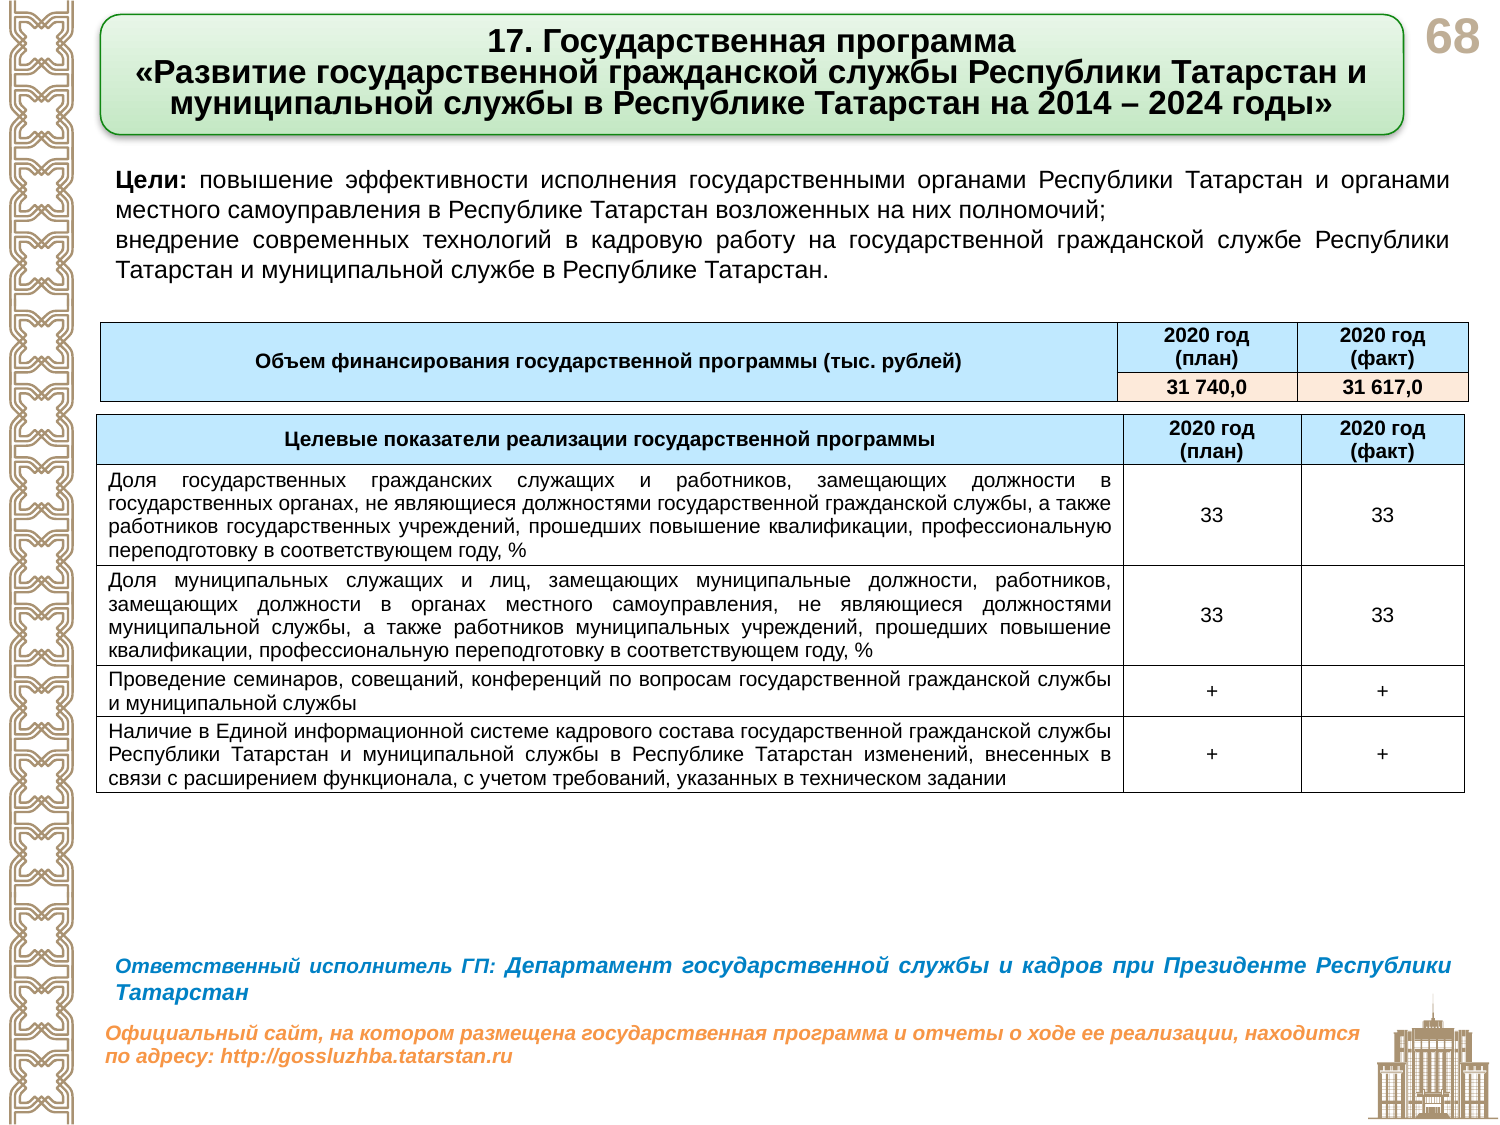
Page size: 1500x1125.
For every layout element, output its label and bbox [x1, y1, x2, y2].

table_header [1124, 415, 1301, 464]
table_header [101, 323, 1117, 401]
table_cell [1124, 717, 1301, 792]
table_cell [1124, 566, 1301, 665]
table_cell [1302, 465, 1464, 565]
table_header [1302, 415, 1464, 464]
table_cell [1302, 666, 1464, 716]
table_header [1298, 323, 1468, 372]
table_cell [97, 717, 1123, 792]
table_cell [97, 465, 1123, 565]
table_cell [97, 666, 1123, 716]
table_header [97, 415, 1123, 464]
text_box [100, 156, 1468, 291]
table_cell [1302, 717, 1464, 792]
table_cell [97, 566, 1123, 665]
table_cell [1124, 465, 1301, 565]
table_header [1118, 323, 1297, 372]
table_cell [1124, 666, 1301, 716]
text_box [99, 13, 1405, 136]
table_cell [1118, 373, 1297, 401]
table_cell [1302, 566, 1464, 665]
table_cell [1298, 373, 1468, 401]
text_box [89, 942, 1468, 1079]
